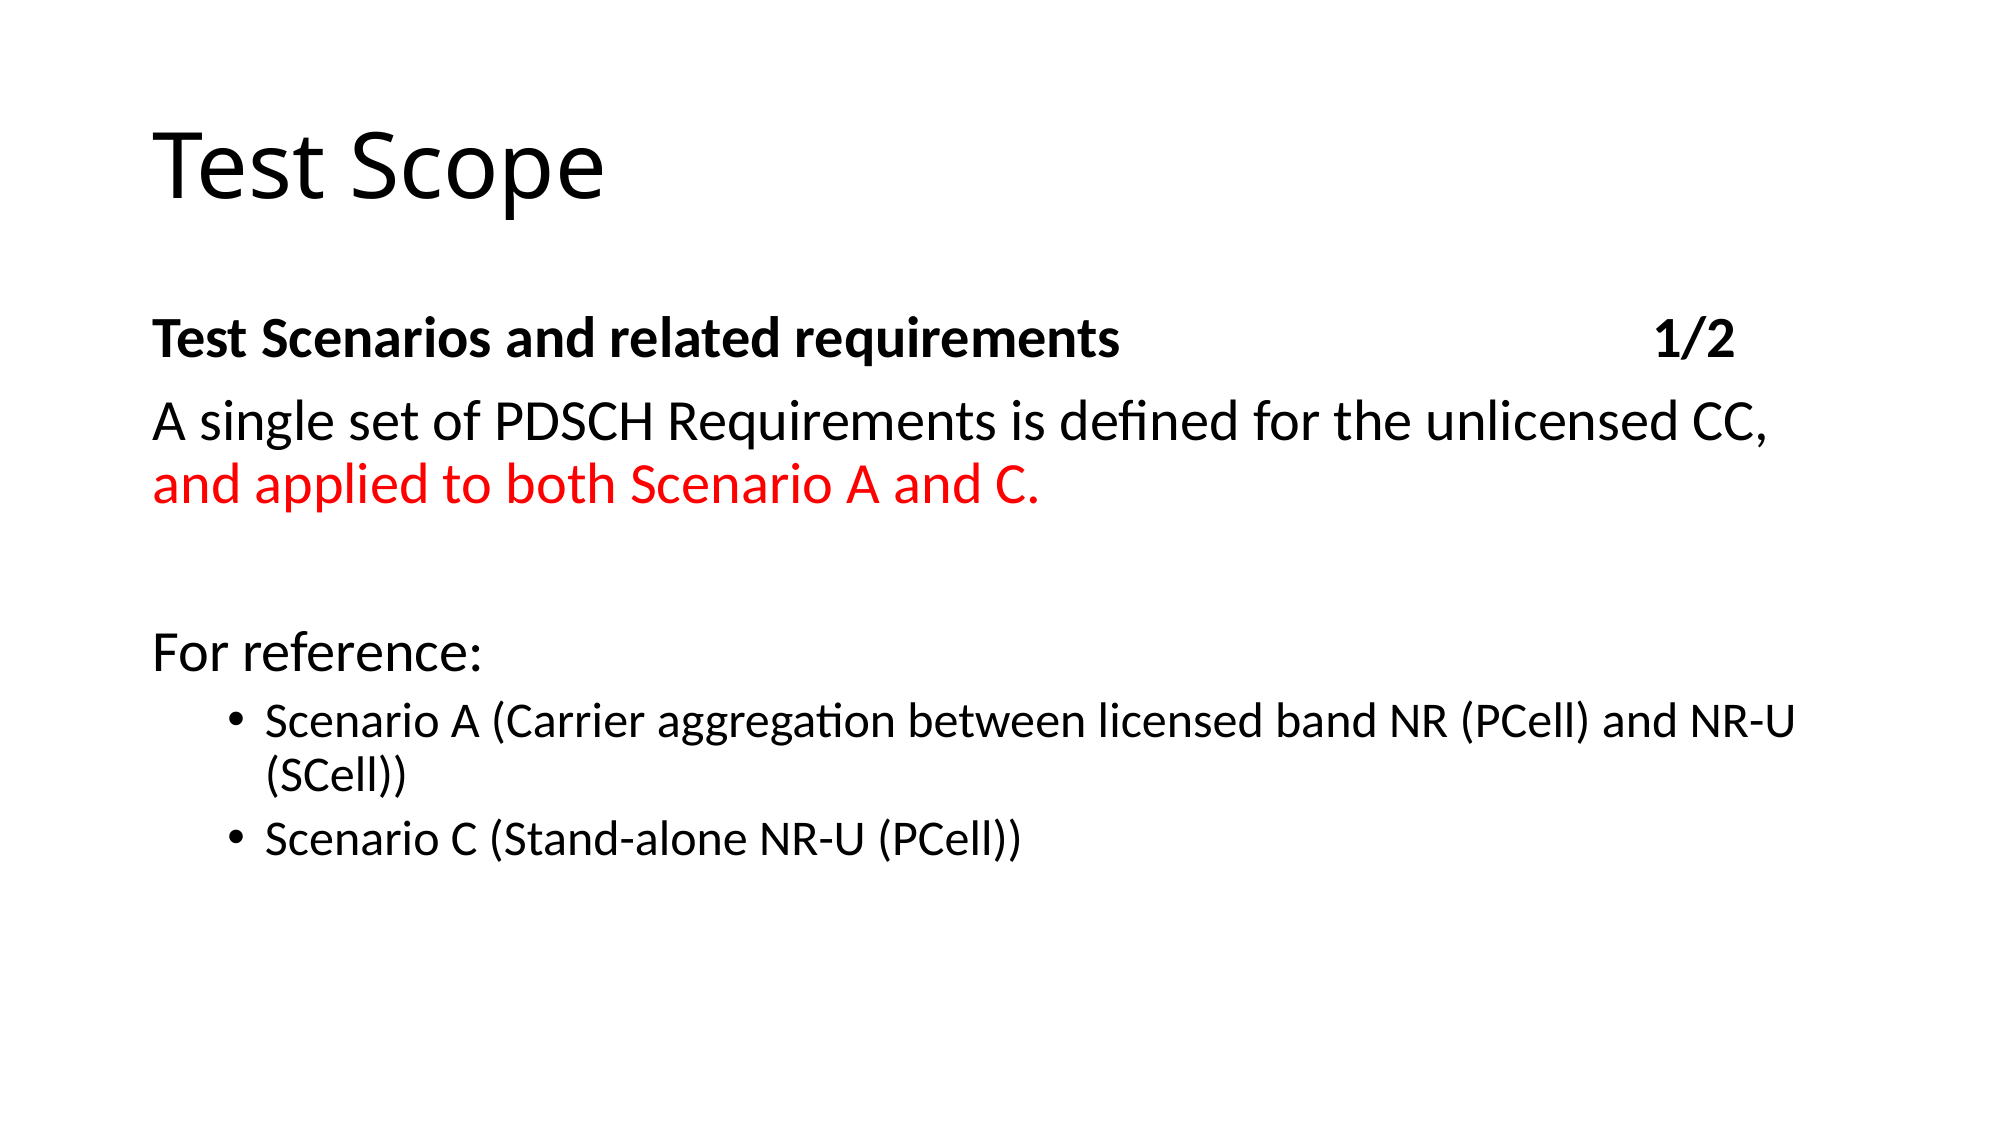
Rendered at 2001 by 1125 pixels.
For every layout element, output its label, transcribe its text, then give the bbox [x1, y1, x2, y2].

title Test Scope [137, 59, 1863, 278]
list Test Scenarios and related requirements 1/2 A single set of PDSCH Requirements is defined for the unlicensed CC, and applied to both Scenario A and C. For reference: Scenario A (Carrier aggregation between licensed band NR (PCell) and NR-U (SCell)) Scenario C (Stand-alone NR-U (PCell)) [137, 299, 1863, 1085]
